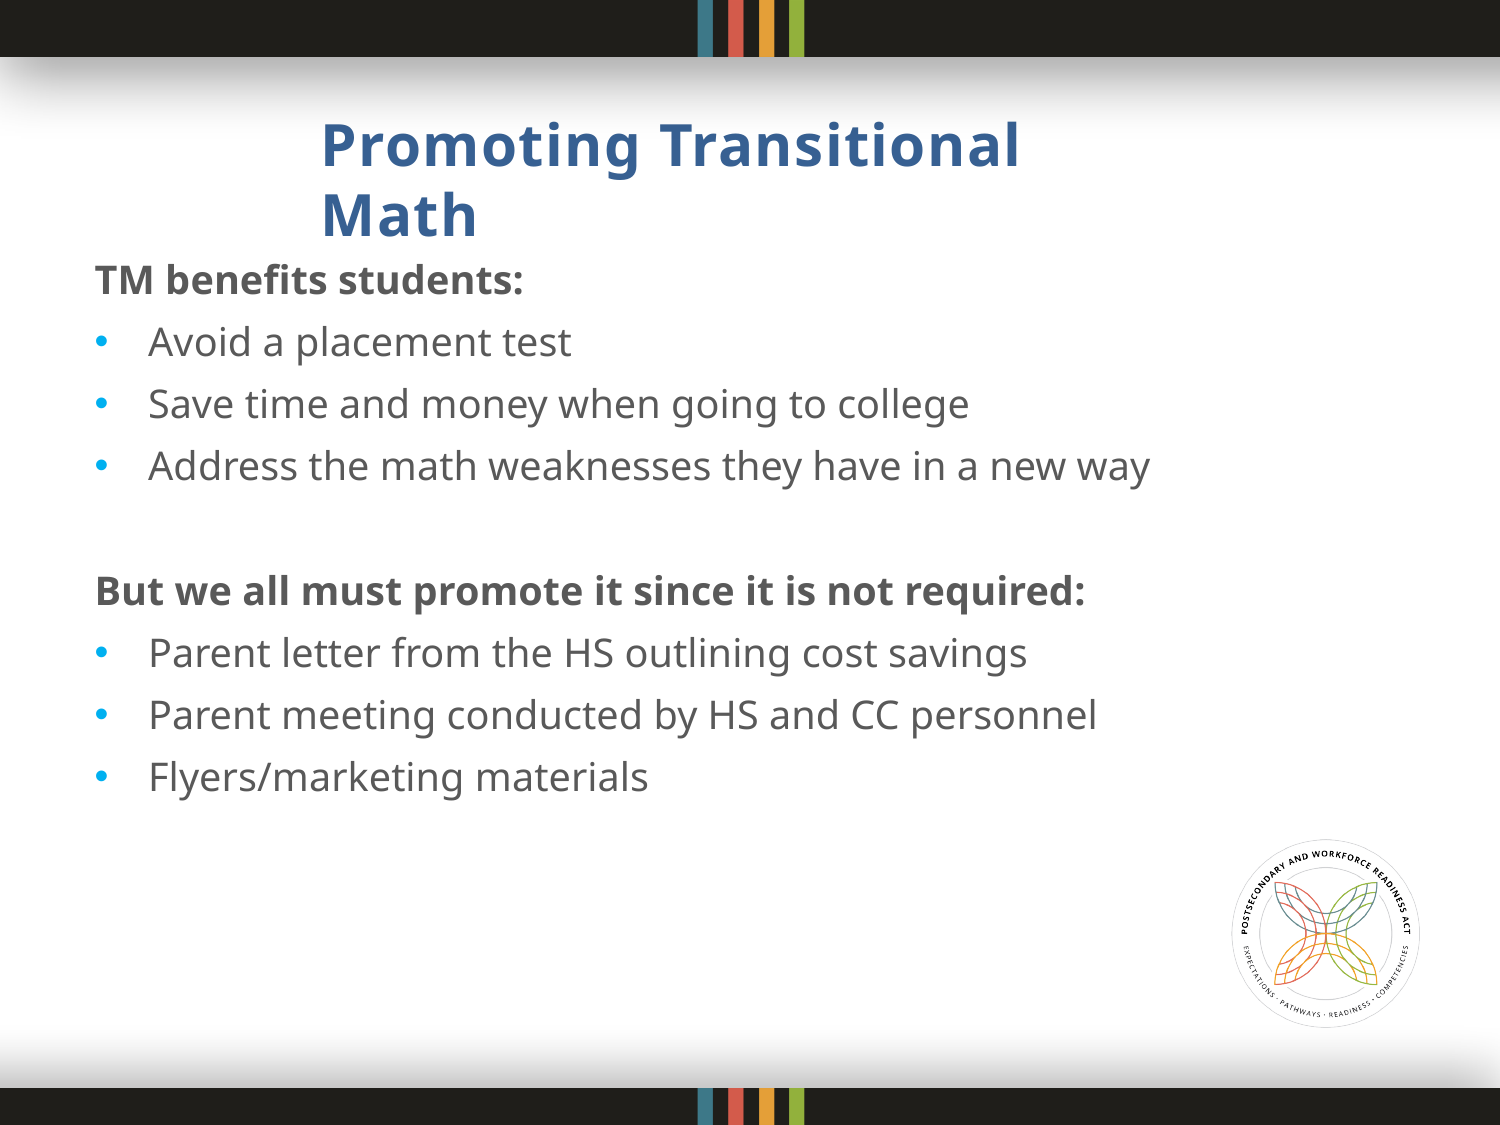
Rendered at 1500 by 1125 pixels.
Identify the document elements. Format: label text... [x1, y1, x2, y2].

picture [0, 0, 1500, 57]
picture [1231, 839, 1420, 1028]
picture [0, 1088, 1500, 1125]
list TM benefits students: Avoid a placement test Save time and money when going to college Address the math weaknesses they have in a new way But we all must promote it since it is not required: Parent letter from the HS outlining cost savings Parent meeting conducted by HS and CC personnel Flyers/marketing materials [79, 244, 1462, 814]
text_box Promoting Transitional Math [305, 120, 1194, 256]
